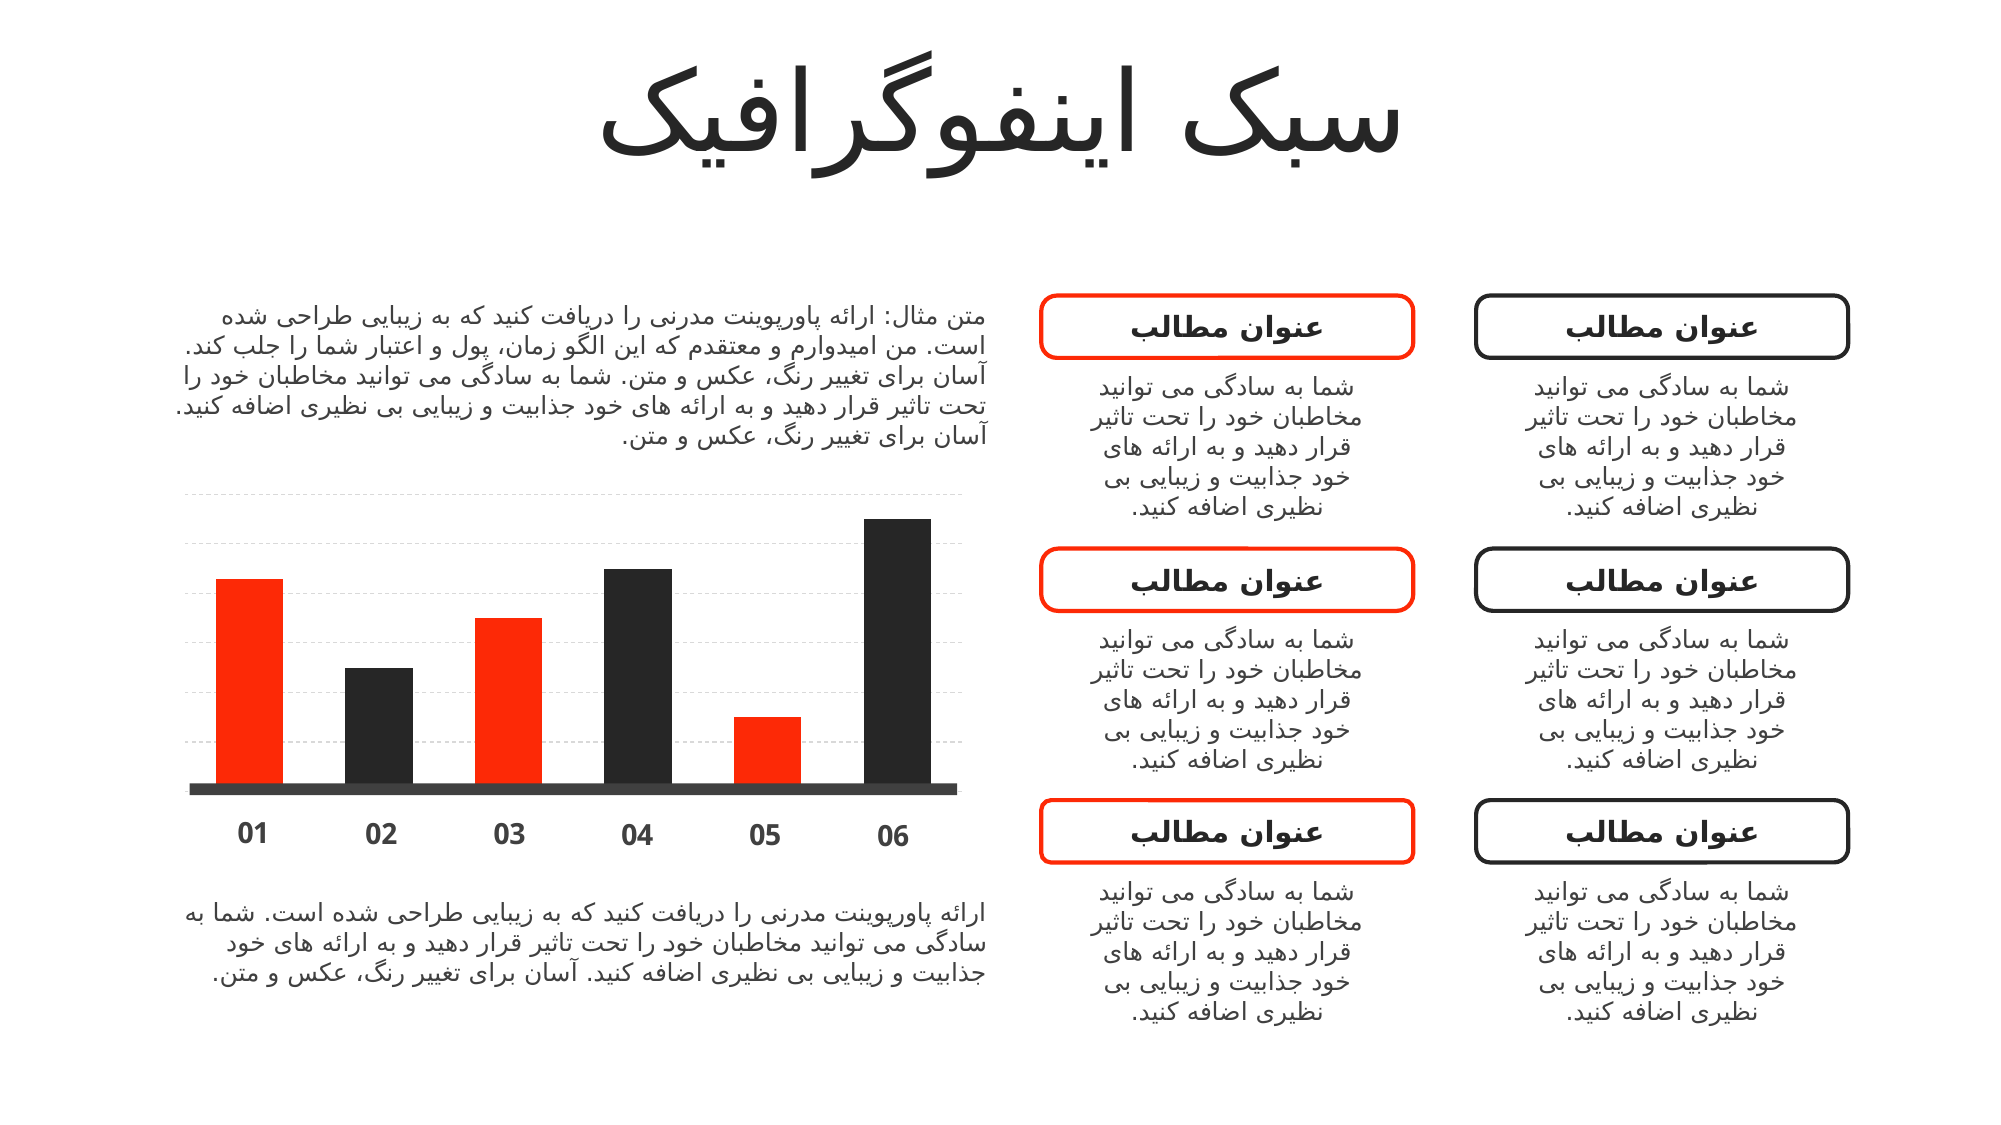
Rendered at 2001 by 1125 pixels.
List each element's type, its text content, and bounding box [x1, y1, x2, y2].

text_box [1475, 799, 1850, 864]
text_box عنوان مطالب [1067, 554, 1387, 605]
text_box شما به سادگی می توانید مخاطبان خود را تحت تاثیر قرار دهید و به ارائه های خود جذابیت و زیبایی بی نظیری اضافه کنید. [1502, 616, 1822, 781]
text_box [1475, 547, 1850, 612]
text_box شما به سادگی می توانید مخاطبان خود را تحت تاثیر قرار دهید و به ارائه های خود جذابیت و زیبایی بی نظیری اضافه کنید. [1502, 868, 1822, 1033]
text_box [1040, 294, 1415, 359]
text_box شما به سادگی می توانید مخاطبان خود را تحت تاثیر قرار دهید و به ارائه های خود جذابیت و زیبایی بی نظیری اضافه کنید. [1067, 363, 1387, 528]
text_box عنوان مطالب [1502, 554, 1822, 605]
text_box عنوان مطالب [1067, 301, 1387, 352]
text_box عنوان مطالب [1502, 805, 1822, 856]
text_box شما به سادگی می توانید مخاطبان خود را تحت تاثیر قرار دهید و به ارائه های خود جذابیت و زیبایی بی نظیری اضافه کنید. [1067, 868, 1387, 1033]
text_box [1475, 294, 1850, 359]
text_box عنوان مطالب [1067, 806, 1387, 856]
text_box ارائه پاورپوینت مدرنی را دریافت کنید که به زیبایی طراحی شده است. شما به سادگی می توانید مخاطبان خود را تحت تاثیر قرار دهید و به ارائه های خود جذابیت و زیبایی بی نظیری اضافه کنید. آسان برای تغییر رنگ، عکس و متن. [144, 889, 1003, 995]
text_box متن مثال: ارائه پاورپوینت مدرنی را دریافت کنید که به زیبایی طراحی شده است. من امیدوارم و معتقدم که این الگو زمان، پول و اعتبار شما را جلب کند. آسان برای تغییر رنگ، عکس و متن. شما به سادگی می توانید مخاطبان خود را تحت تاثیر قرار دهید و به ارائه های خود جذابیت و زیبایی بی نظیری اضافه کنید. آسان برای تغییر رنگ، عکس و متن. [144, 291, 1003, 457]
text_box [1040, 547, 1415, 612]
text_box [199, 807, 948, 861]
chart [168, 488, 979, 798]
text_box شما به سادگی می توانید مخاطبان خود را تحت تاثیر قرار دهید و به ارائه های خود جذابیت و زیبایی بی نظیری اضافه کنید. [1502, 363, 1822, 528]
text_box شما به سادگی می توانید مخاطبان خود را تحت تاثیر قرار دهید و به ارائه های خود جذابیت و زیبایی بی نظیری اضافه کنید. [1067, 616, 1387, 782]
list سبک اینفوگرافیک [53, 55, 1952, 175]
text_box [1040, 799, 1415, 864]
text_box عنوان مطالب [1502, 301, 1822, 352]
